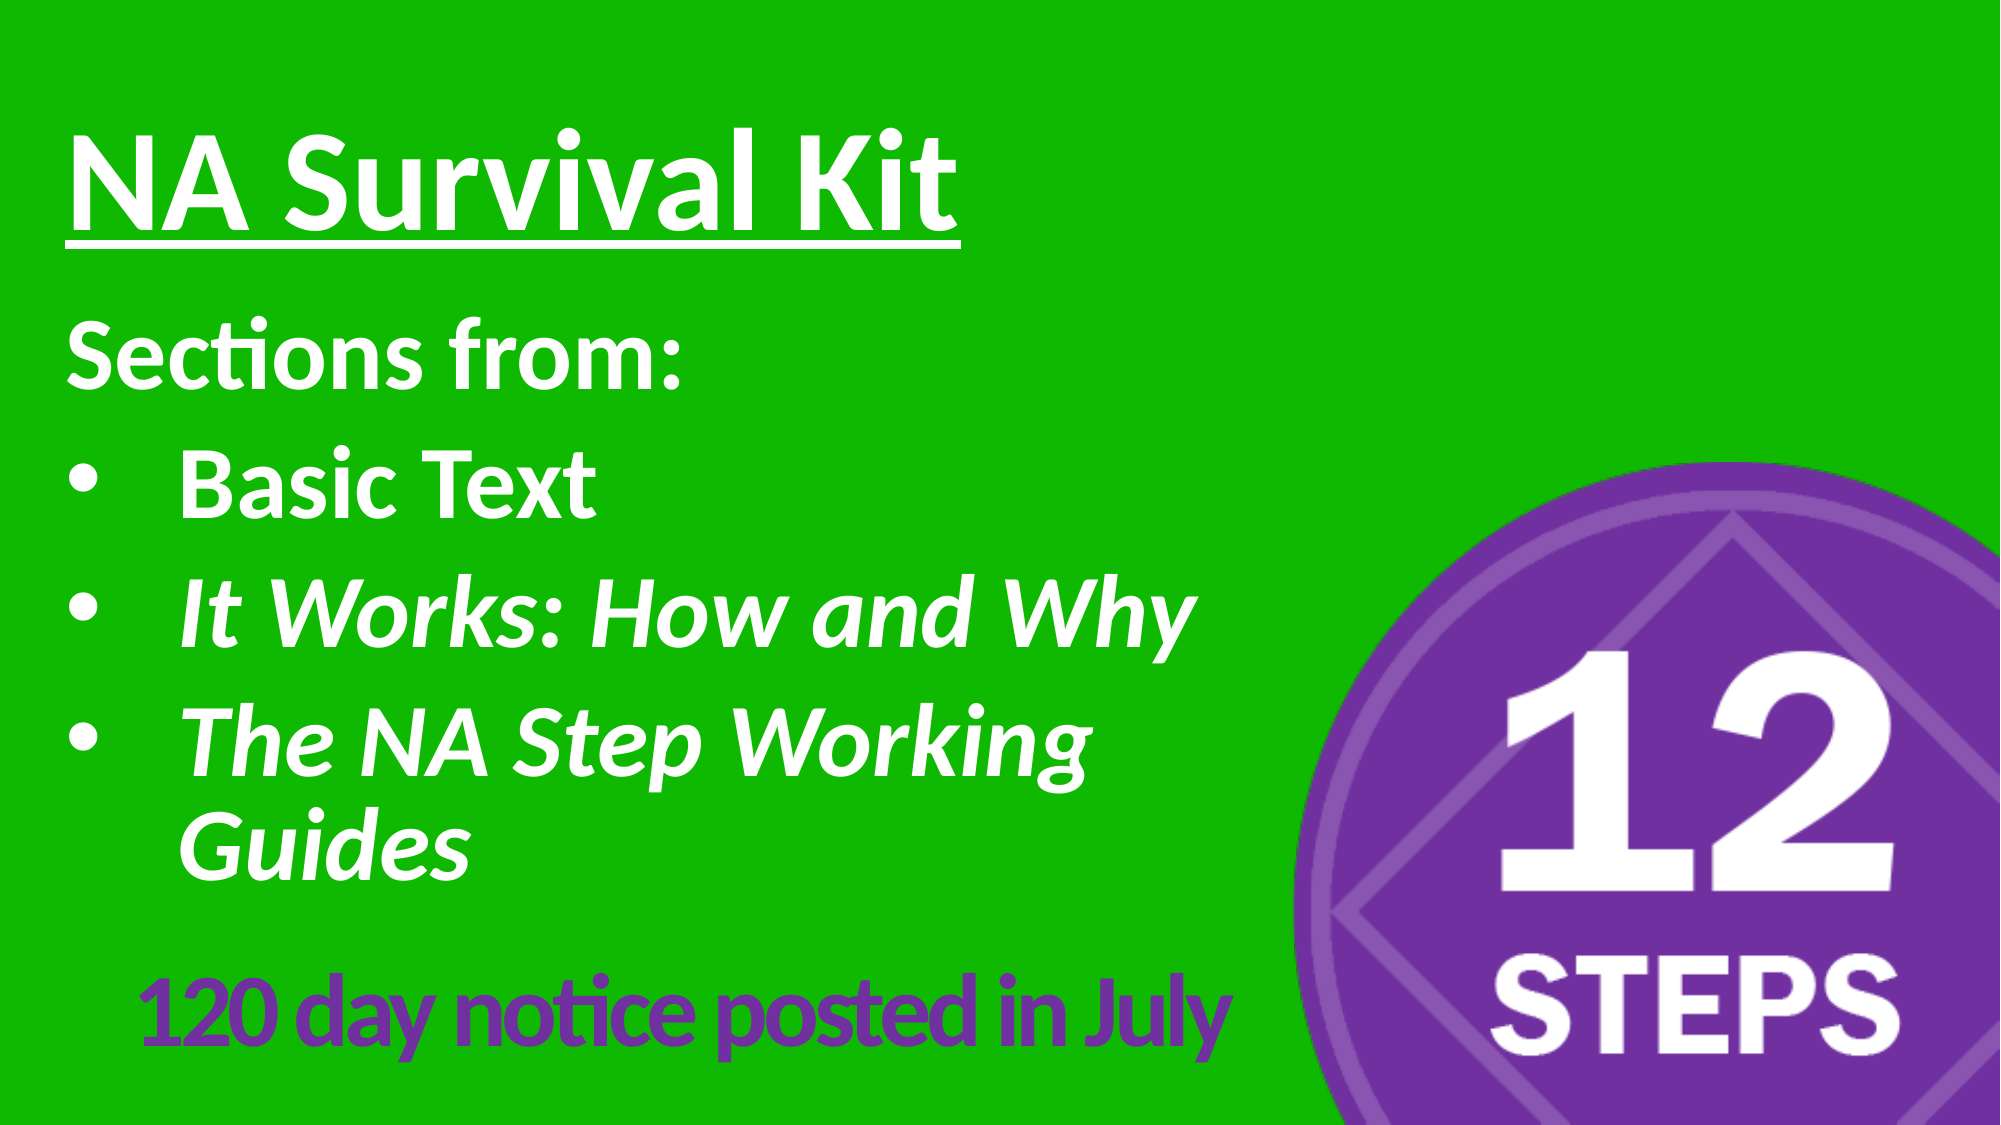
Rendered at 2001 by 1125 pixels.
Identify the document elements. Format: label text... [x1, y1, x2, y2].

text_box 120 day notice posted in July [117, 934, 1258, 1075]
text_box NA Survival Kit Sections from: Basic Text It Works: How and Why The NA Step Working Guides [50, 77, 1258, 909]
picture [1293, 462, 2000, 1125]
